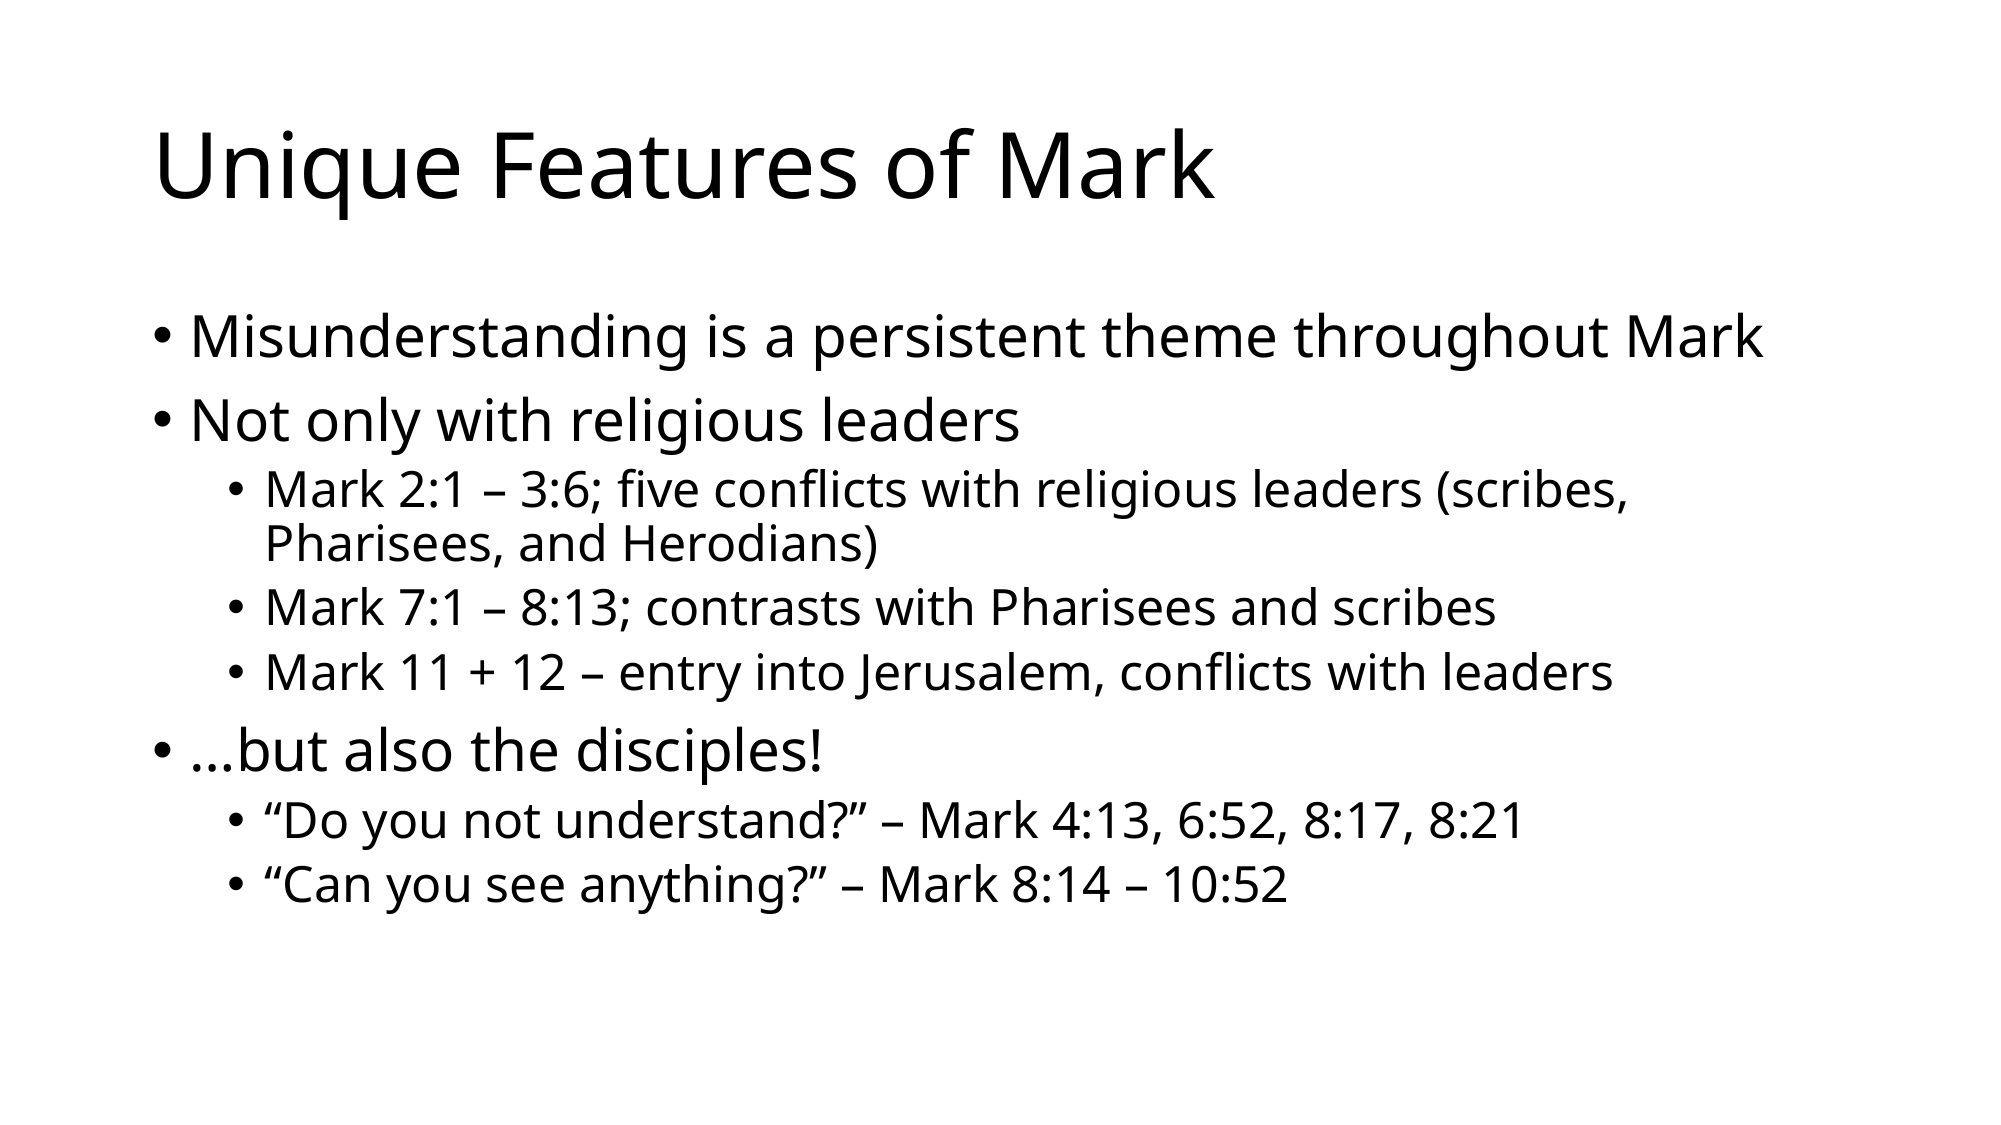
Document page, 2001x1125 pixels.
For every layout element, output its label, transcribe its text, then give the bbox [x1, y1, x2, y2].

title Unique Features of Mark [137, 59, 1863, 278]
list Misunderstanding is a persistent theme throughout Mark Not only with religious leaders Mark 2:1 – 3:6; five conflicts with religious leaders (scribes, Pharisees, and Herodians) Mark 7:1 – 8:13; contrasts with Pharisees and scribes Mark 11 + 12 – entry into Jerusalem, conflicts with leaders …but also the disciples! “Do you not understand?” – Mark 4:13, 6:52, 8:17, 8:21 “Can you see anything?” – Mark 8:14 – 10:52 [137, 299, 1863, 1014]
